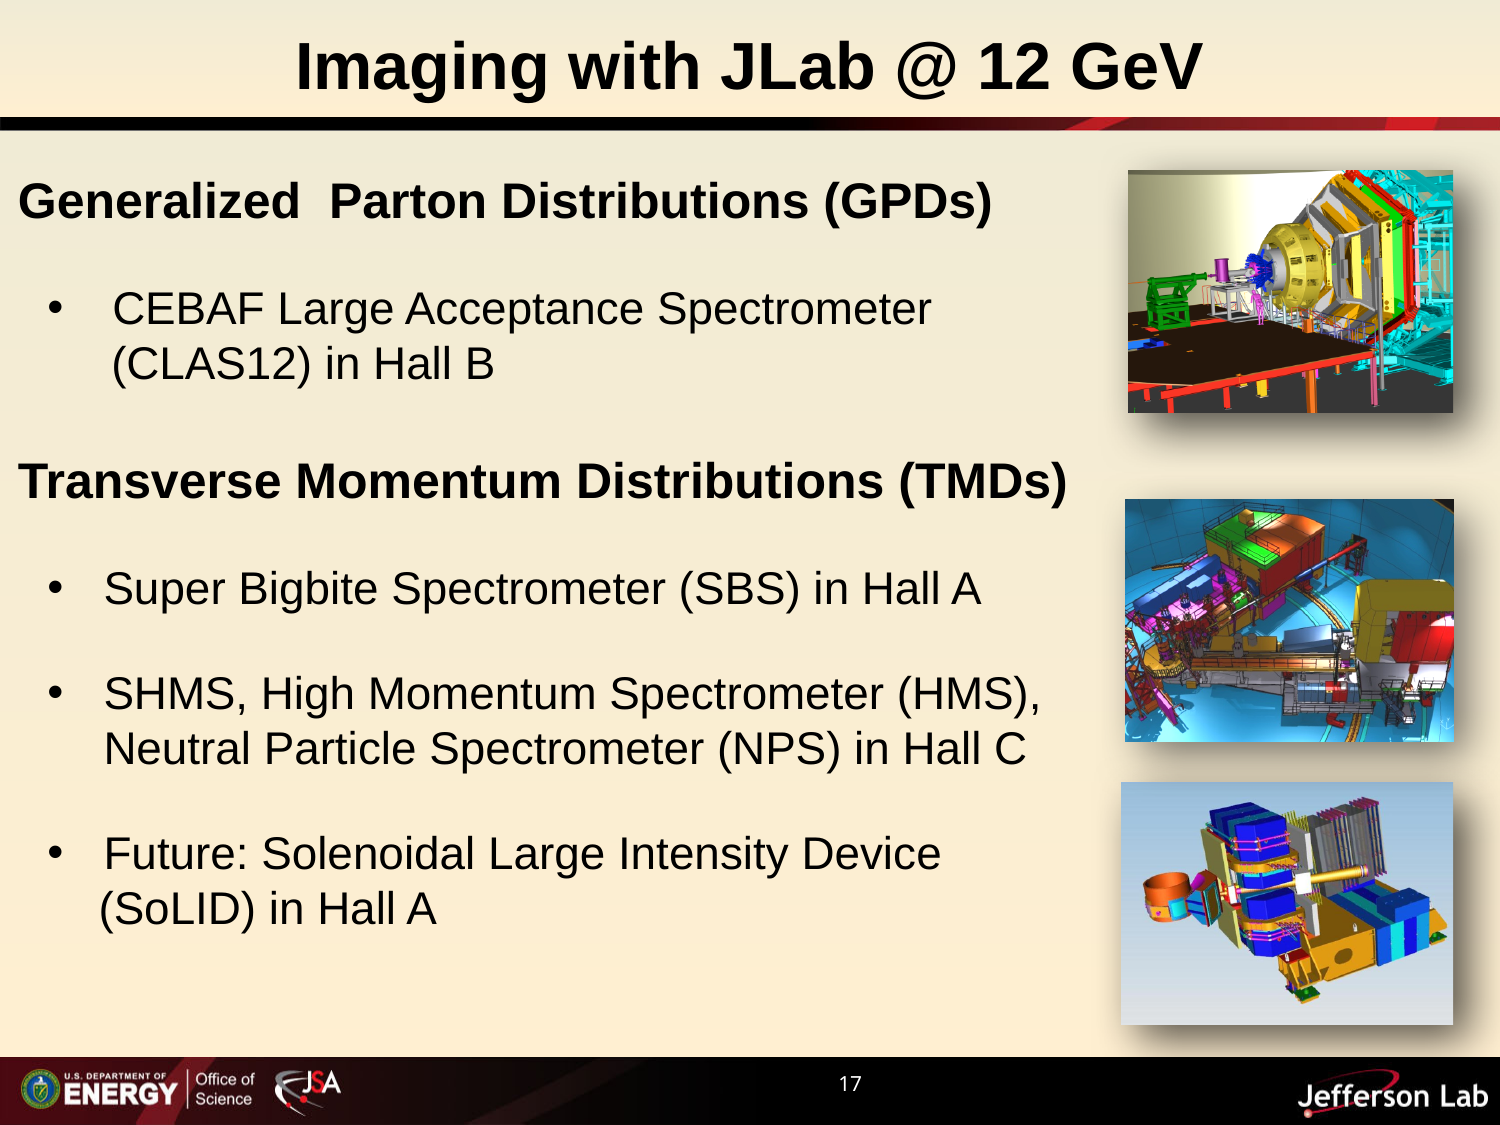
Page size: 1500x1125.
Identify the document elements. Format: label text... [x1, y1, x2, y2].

picture [0, 1057, 1500, 1125]
picture [1127, 170, 1454, 413]
picture [0, 116, 1500, 132]
picture [1120, 781, 1454, 1026]
title Imaging with JLab @ 12 GeV [112, 0, 1388, 126]
picture [1125, 499, 1454, 742]
text_box 17 [675, 1068, 1025, 1100]
text_box Generalized Parton Distributions (GPDs) CEBAF Large Acceptance Spectrometer (CLAS12) in Hall B Transverse Momentum Distributions (TMDs) Super Bigbite Spectrometer (SBS) in Hall A SHMS, High Momentum Spectrometer (HMS), Neutral Particle Spectrometer (NPS) in Hall C Future: Solenoidal Large Intensity Device (SoLID) in Hall A [0, 161, 1155, 942]
